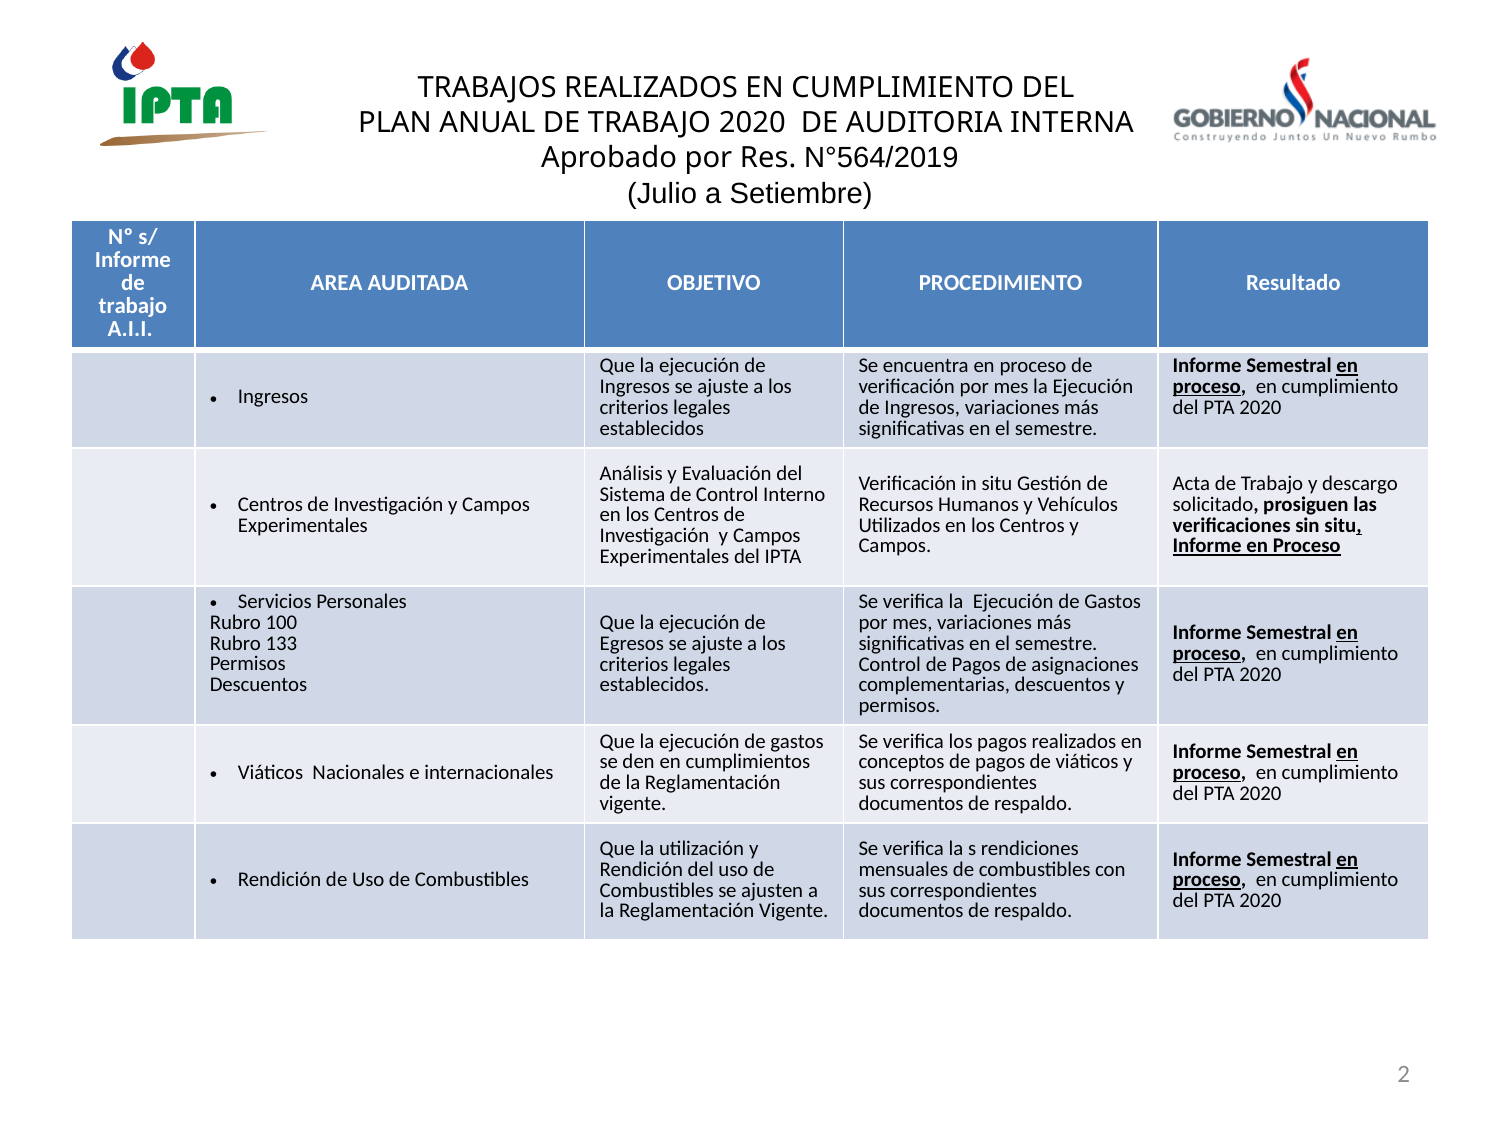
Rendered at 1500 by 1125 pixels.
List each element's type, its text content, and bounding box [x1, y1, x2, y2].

table_cell Verificación in situ Gestión de Recursos Humanos y Vehículos Utilizados en los Centros y Campos. [844, 449, 1157, 585]
table_cell Que la ejecución de Egresos se ajuste a los criterios legales establecidos. [585, 587, 843, 724]
table_cell Que la utilización y Rendición del uso de Combustibles se ajusten a la Reglamentación Vigente. [585, 824, 843, 939]
table_cell Que la ejecución de Ingresos se ajuste a los criterios legales establecidos [585, 353, 843, 447]
table_header OBJETIVO [585, 221, 843, 347]
table_header AREA AUDITADA [196, 221, 584, 347]
table_cell Acta de Trabajo y descargo solicitado, prosiguen las verificaciones sin situ, Informe en Proceso [1159, 449, 1428, 585]
table_cell Centros de Investigación y Campos Experimentales [196, 449, 584, 585]
table_header Resultado [1159, 221, 1428, 347]
table_cell Informe Semestral en proceso, en cumplimiento del PTA 2020 [1159, 353, 1428, 447]
table_cell Se encuentra en proceso de verificación por mes la Ejecución de Ingresos, variaciones más significativas en el semestre. [844, 353, 1157, 447]
table_cell [72, 353, 194, 447]
table_cell [72, 726, 194, 822]
table_cell Servicios Personales Rubro 100 Rubro 133 Permisos Descuentos [196, 587, 584, 724]
table_cell Que la ejecución de gastos se den en cumplimientos de la Reglamentación vigente. [585, 726, 843, 822]
picture [100, 42, 273, 146]
table_header PROCEDIMIENTO [844, 221, 1157, 347]
table_cell Viáticos Nacionales e internacionales [196, 726, 584, 822]
table_cell Se verifica los pagos realizados en conceptos de pagos de viáticos y sus correspondientes documentos de respaldo. [844, 726, 1157, 822]
picture [1170, 54, 1440, 146]
slide_number 2 [1074, 1042, 1425, 1103]
table_cell [72, 587, 194, 724]
table_cell Ingresos [196, 353, 584, 447]
table_cell Informe Semestral en proceso, en cumplimiento del PTA 2020 [1159, 824, 1428, 939]
table_cell Análisis y Evaluación del Sistema de Control Interno en los Centros de Investigación y Campos Experimentales del IPTA [585, 449, 843, 585]
table_cell Informe Semestral en proceso, en cumplimiento del PTA 2020 [1159, 726, 1428, 822]
table_cell [72, 824, 194, 939]
table_cell Rendición de Uso de Combustibles [196, 824, 584, 939]
table_cell Se verifica la Ejecución de Gastos por mes, variaciones más significativas en el semestre. Control de Pagos de asignaciones complementarias, descuentos y permisos. [844, 587, 1157, 724]
table_cell Informe Semestral en proceso, en cumplimiento del PTA 2020 [1159, 587, 1428, 724]
title TRABAJOS REALIZADOS EN CUMPLIMIENTO DEL PLAN ANUAL DE TRABAJO 2020 DE AUDITORIA INTERNA Aprobado por Res. N°564/2019 (Julio a Setiembre) [75, 45, 1425, 219]
table_header Nº s/ Informe de trabajo A.I.I. [72, 221, 194, 347]
table_cell Se verifica la s rendiciones mensuales de combustibles con sus correspondientes documentos de respaldo. [844, 824, 1157, 939]
table_cell [72, 449, 194, 585]
